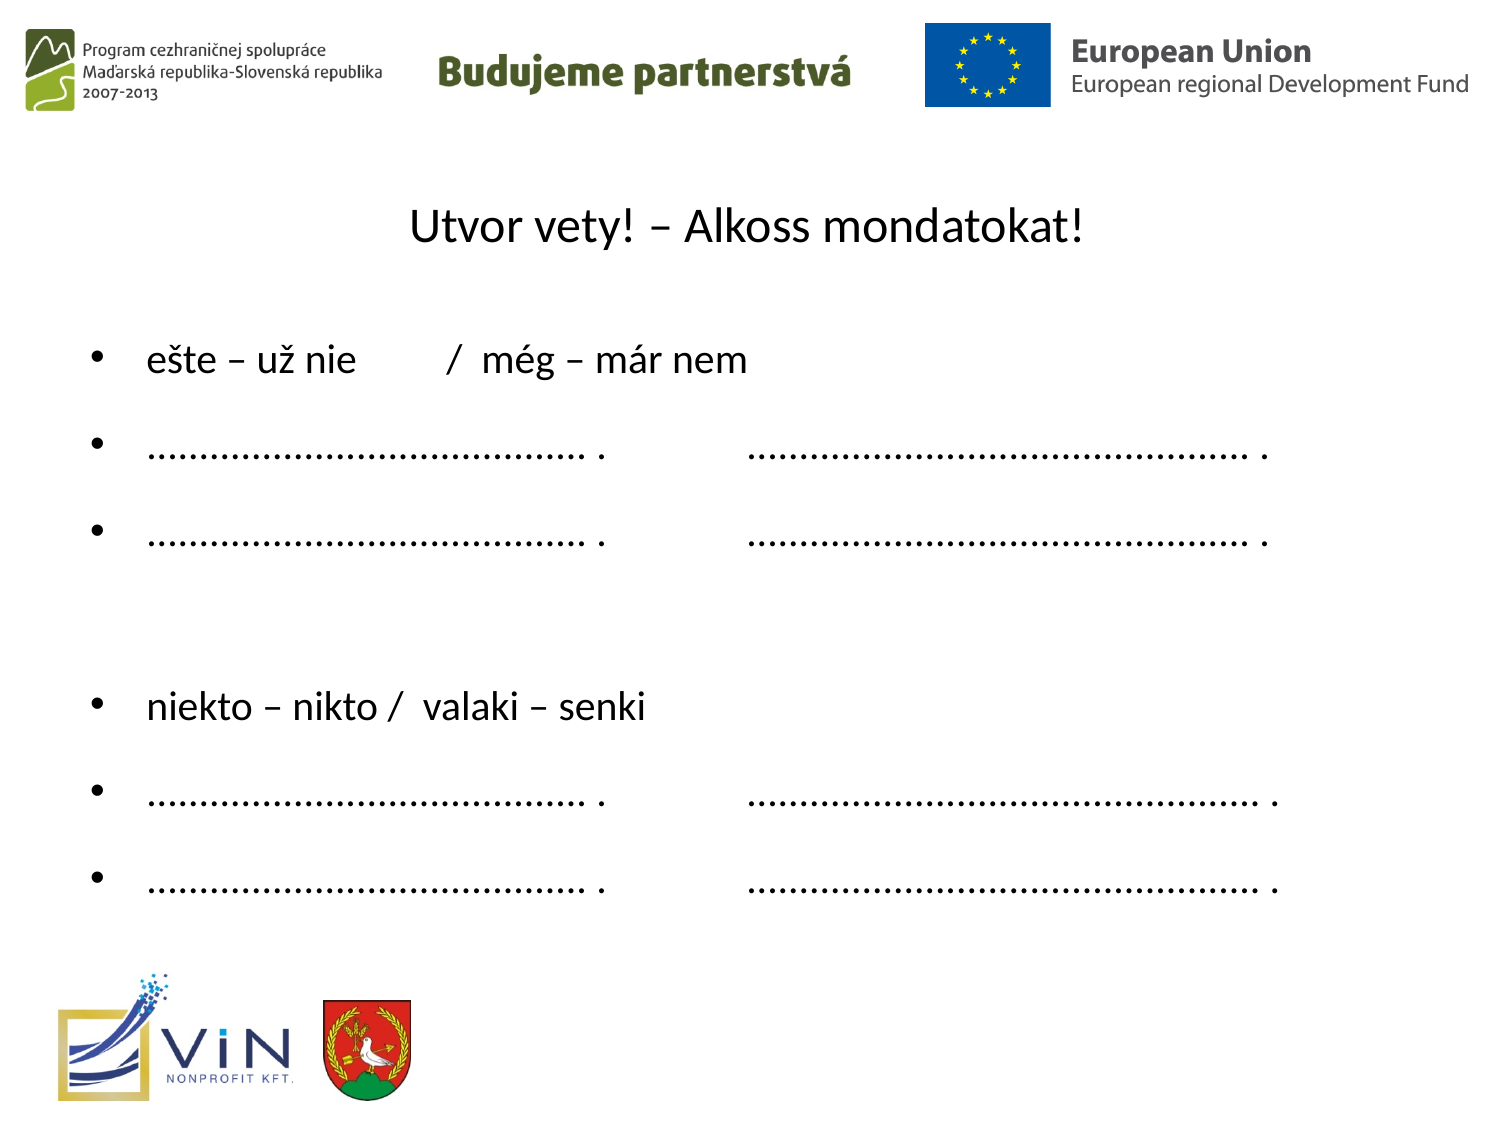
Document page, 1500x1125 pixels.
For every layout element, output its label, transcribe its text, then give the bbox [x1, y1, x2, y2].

picture [323, 1000, 411, 1102]
title Utvor vety! – Alkoss mondatokat! [70, 164, 1425, 282]
picture [23, 29, 399, 120]
picture [34, 972, 294, 1102]
picture [409, 36, 890, 108]
picture [925, 23, 1468, 109]
list ešte – už nie / még – már nem .......................................... . ................................................ . .......................................... . ................................................ . niekto – nikto / valaki – senki .......................................... . ................................................. . .......................................... . ................................................. . [75, 316, 1425, 961]
